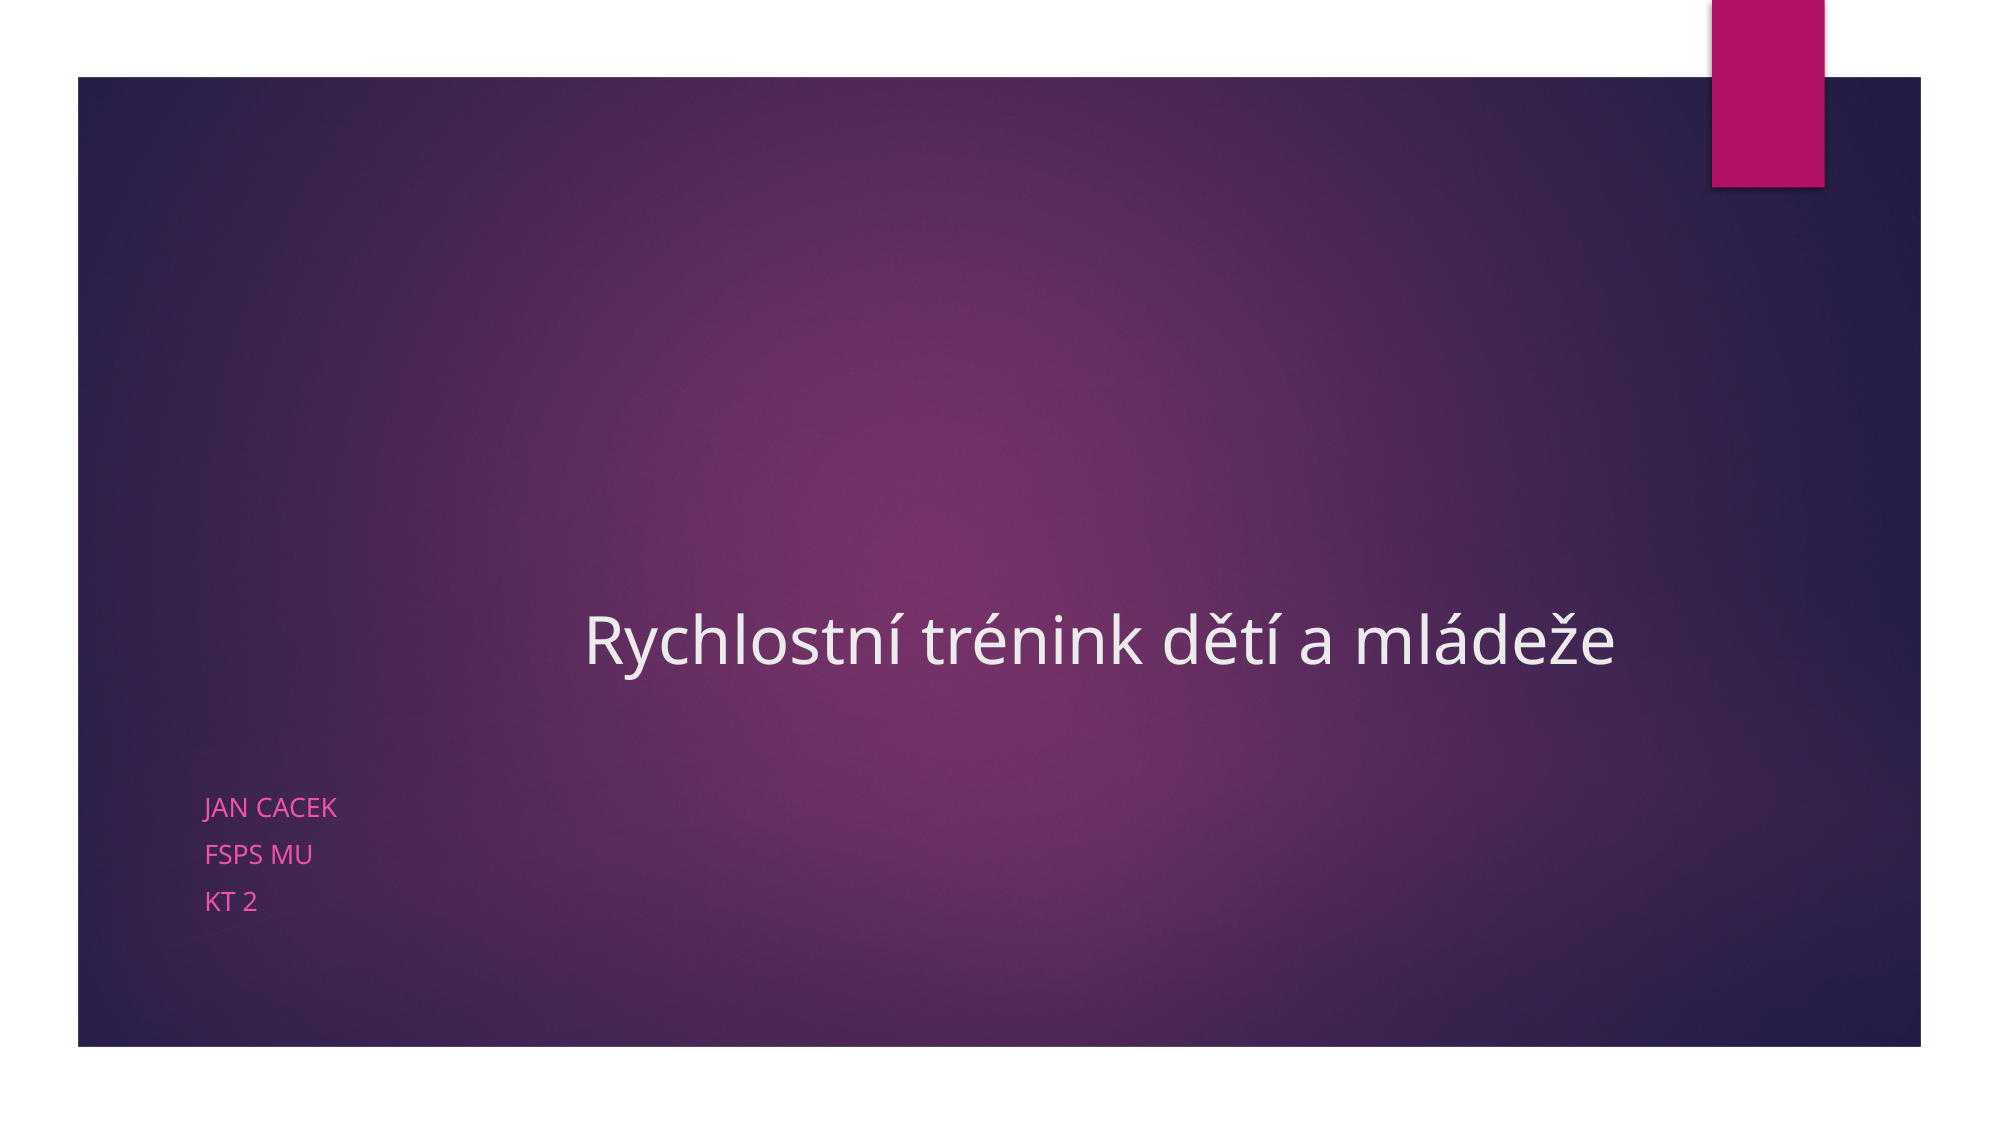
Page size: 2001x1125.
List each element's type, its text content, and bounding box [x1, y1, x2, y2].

subtitle Jan Cacek FSpS mu KT 2 [189, 783, 1638, 925]
title Rychlostní trénink dětí a mládeže [568, 314, 1652, 686]
